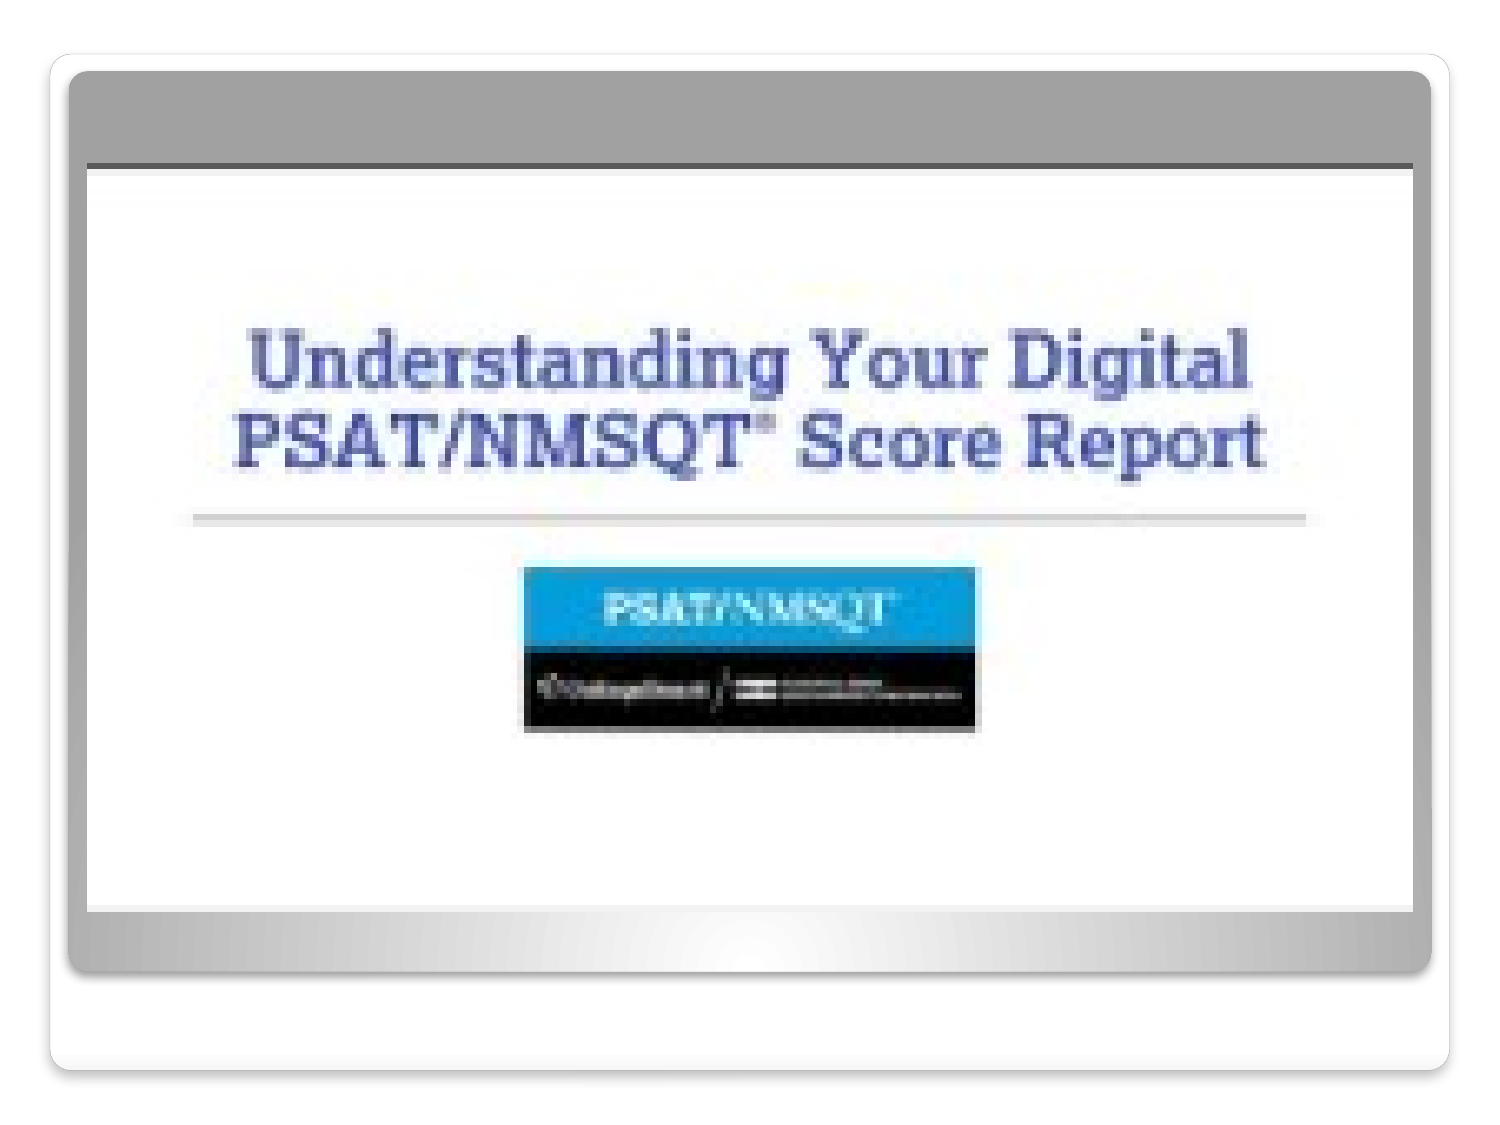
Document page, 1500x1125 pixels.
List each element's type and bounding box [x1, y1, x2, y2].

list [86, 162, 1414, 913]
